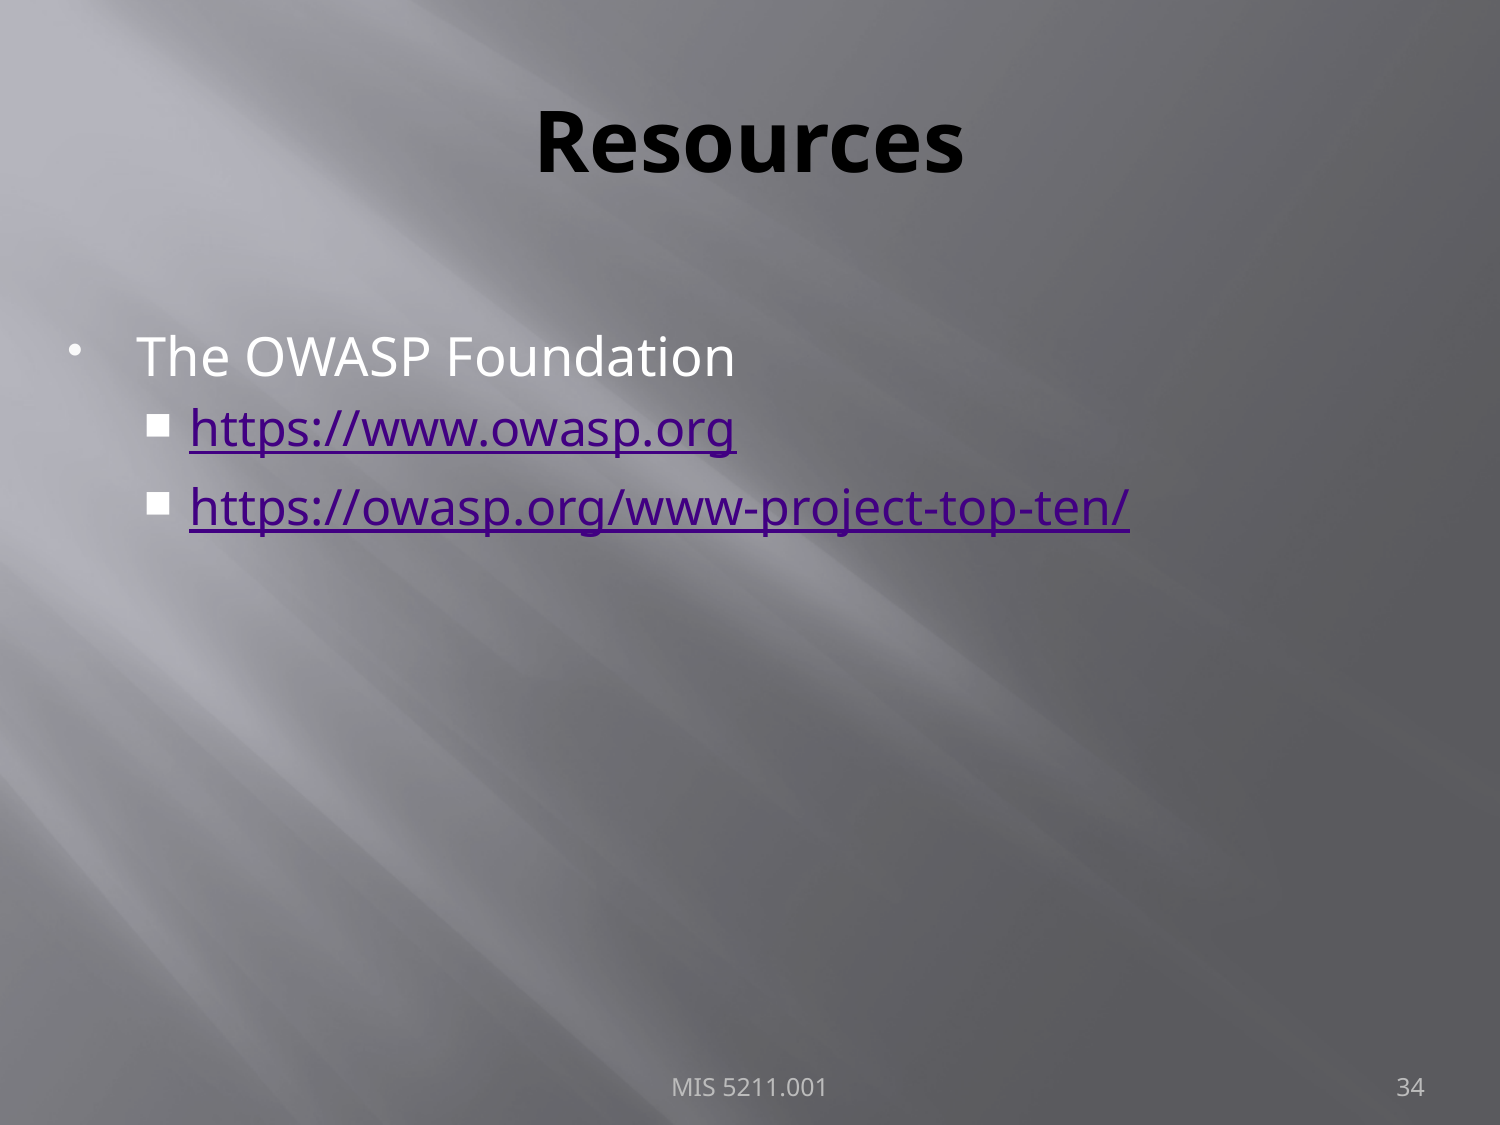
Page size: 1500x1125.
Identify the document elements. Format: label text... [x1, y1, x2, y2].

list The OWASP Foundation https://www.owasp.org https://owasp.org/www-project-top-ten/ [31, 314, 1456, 880]
slide_number 34 [1299, 1052, 1425, 1113]
title Resources [75, 45, 1425, 233]
footer MIS 5211.001 [512, 1052, 988, 1113]
